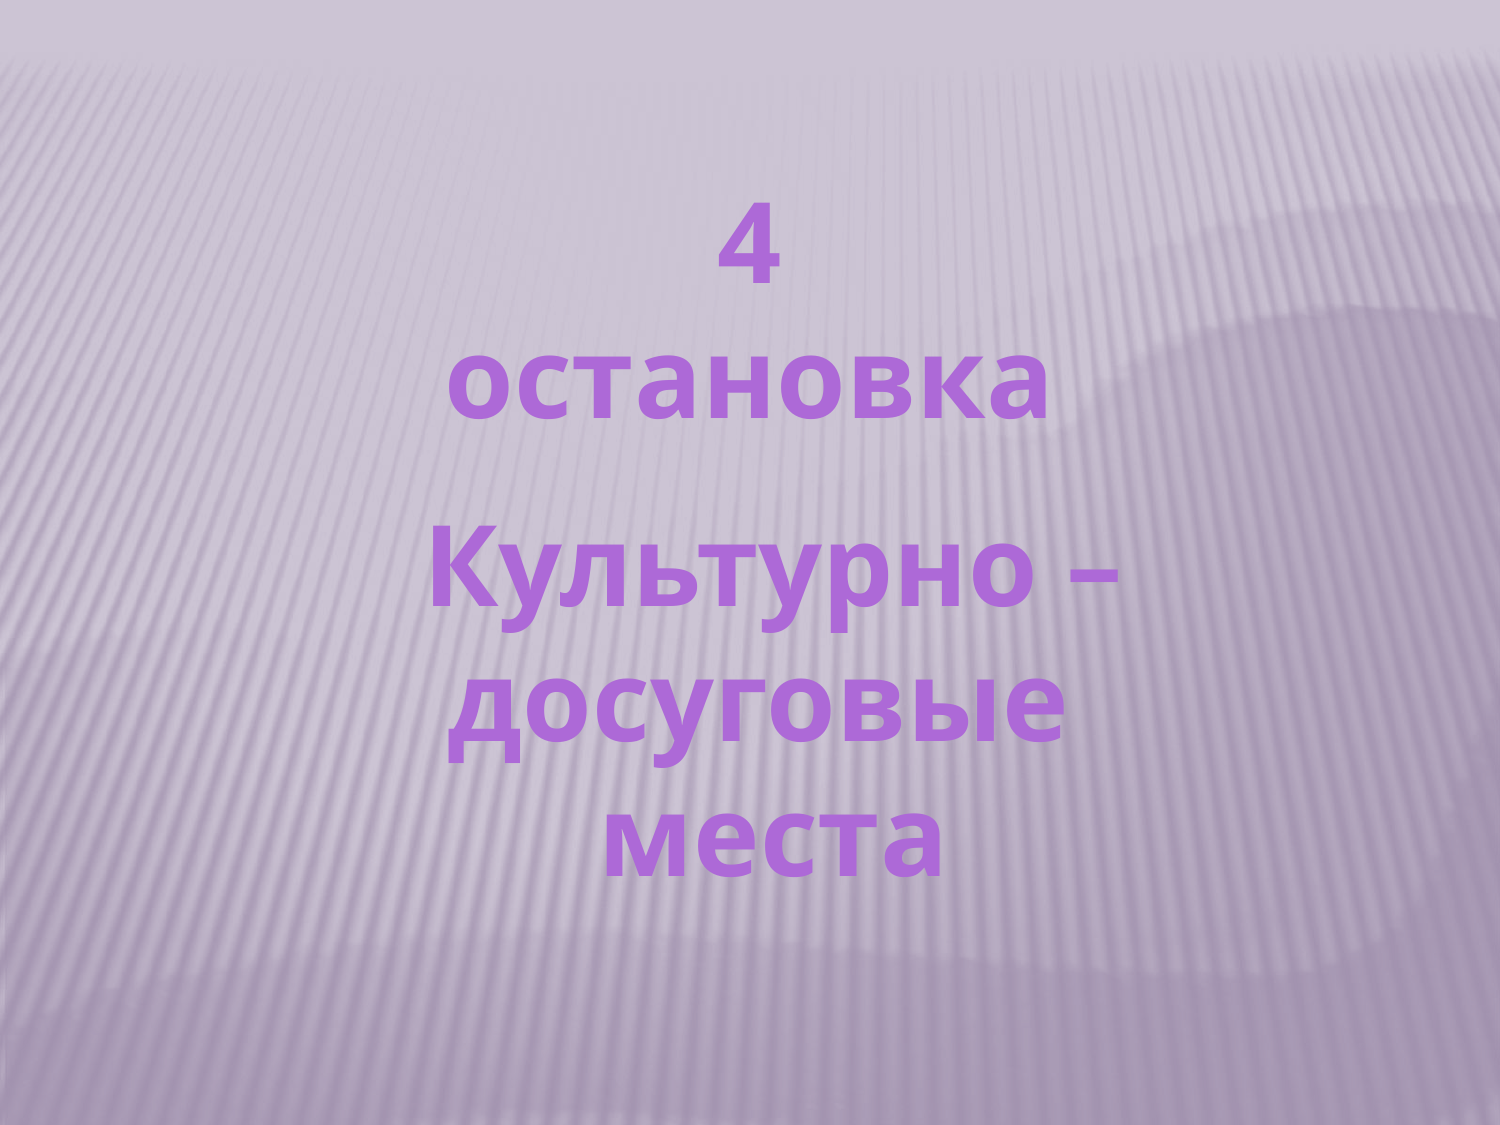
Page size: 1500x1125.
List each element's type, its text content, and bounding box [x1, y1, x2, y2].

text_box Культурно – досуговые места [117, 486, 1430, 907]
text_box 4 остановка [390, 163, 1110, 449]
